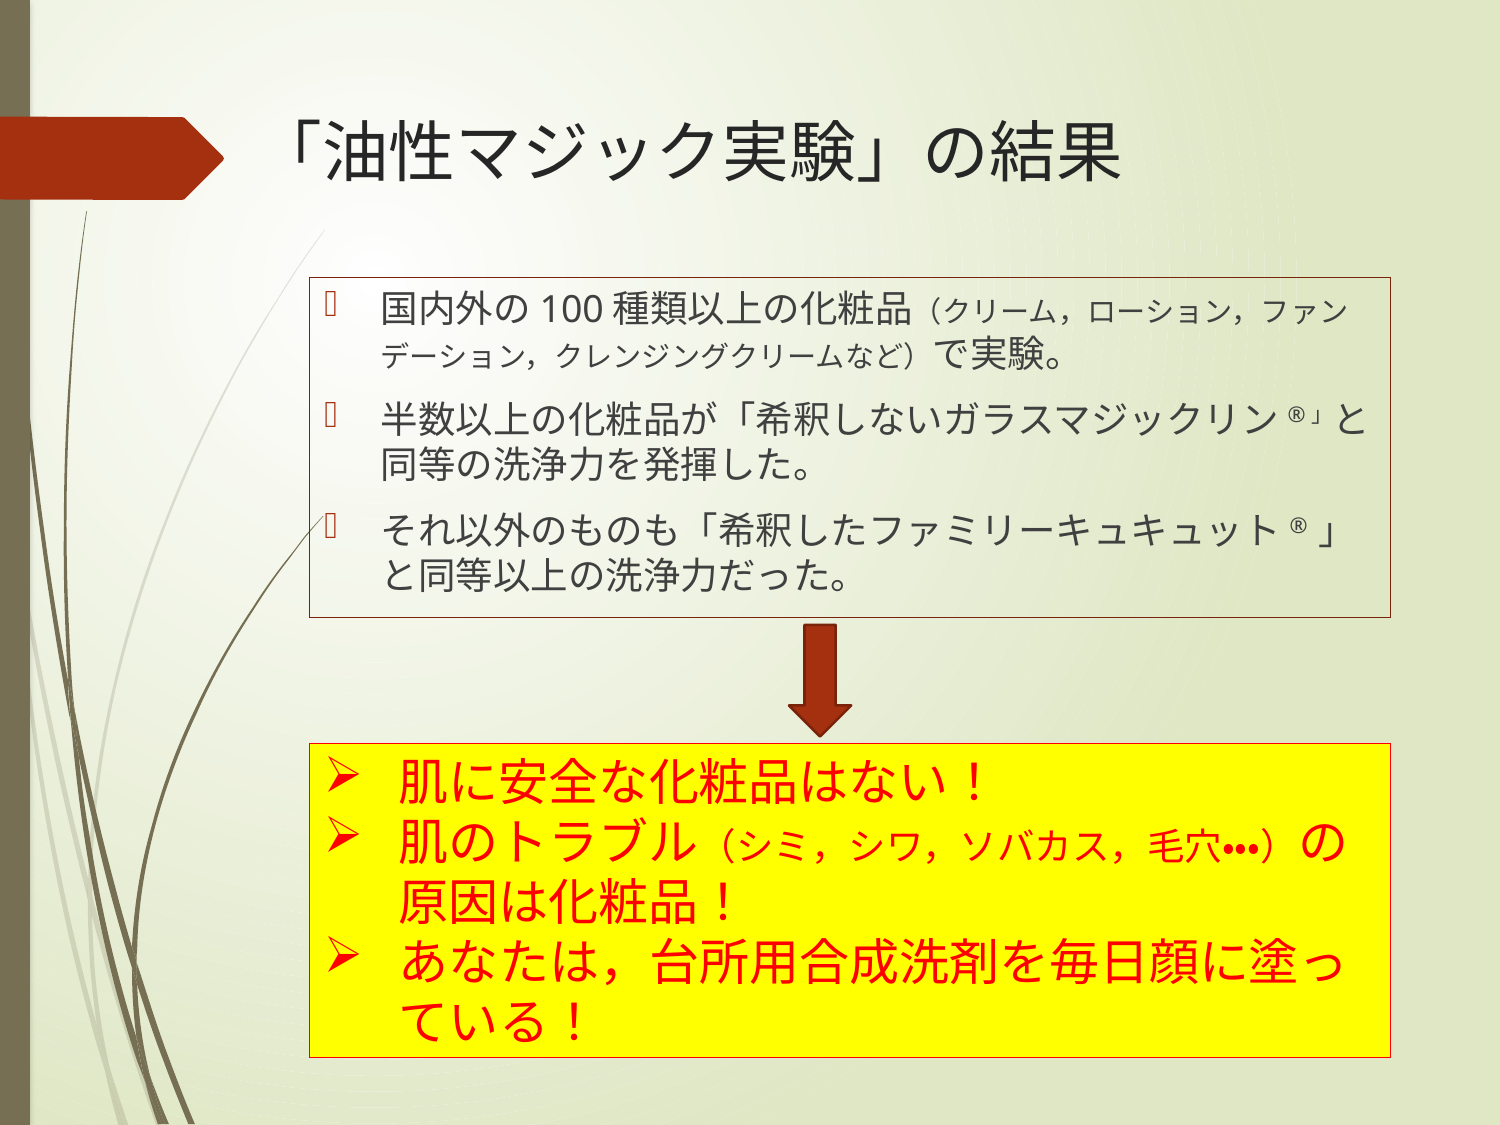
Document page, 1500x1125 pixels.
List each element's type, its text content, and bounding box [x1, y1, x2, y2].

title 「油性マジック実験」の結果 [240, 102, 1400, 231]
list 国内外の100種類以上の化粧品（クリーム，ローション，ファンデーション，クレンジングクリームなど）で実験。 半数以上の化粧品が「希釈しないガラスマジックリン®」と同等の洗浄力を発揮した。 それ以外のものも「希釈したファミリーキュキュット® 」と同等以上の洗浄力だった。 [309, 277, 1391, 618]
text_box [309, 624, 1391, 1062]
